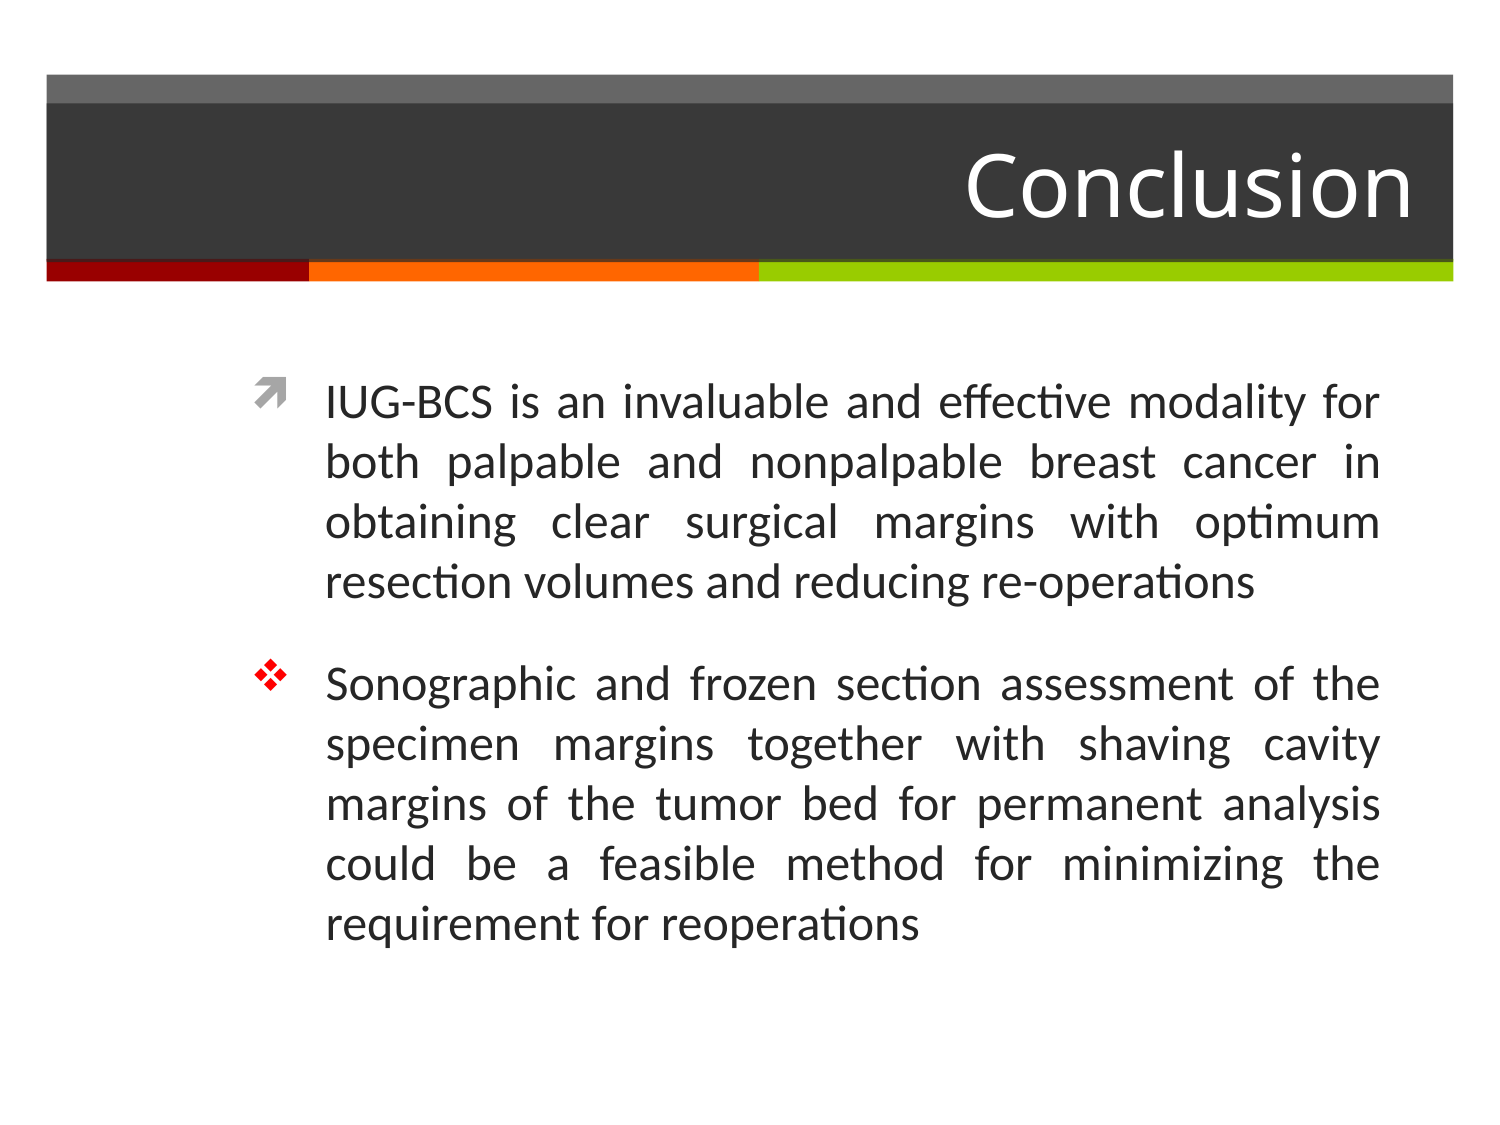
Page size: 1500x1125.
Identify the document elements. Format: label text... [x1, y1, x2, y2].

list IUG-BCS is an invaluable and effective modality for both palpable and nonpalpable breast cancer in obtaining clear surgical margins with optimum resection volumes and reducing re-operations Sonographic and frozen section assessment of the specimen margins together with shaving cavity margins of the tumor bed for permanent analysis could be a feasible method for minimizing the requirement for reoperations [235, 361, 1397, 1017]
title Conclusion [46, 103, 1454, 263]
